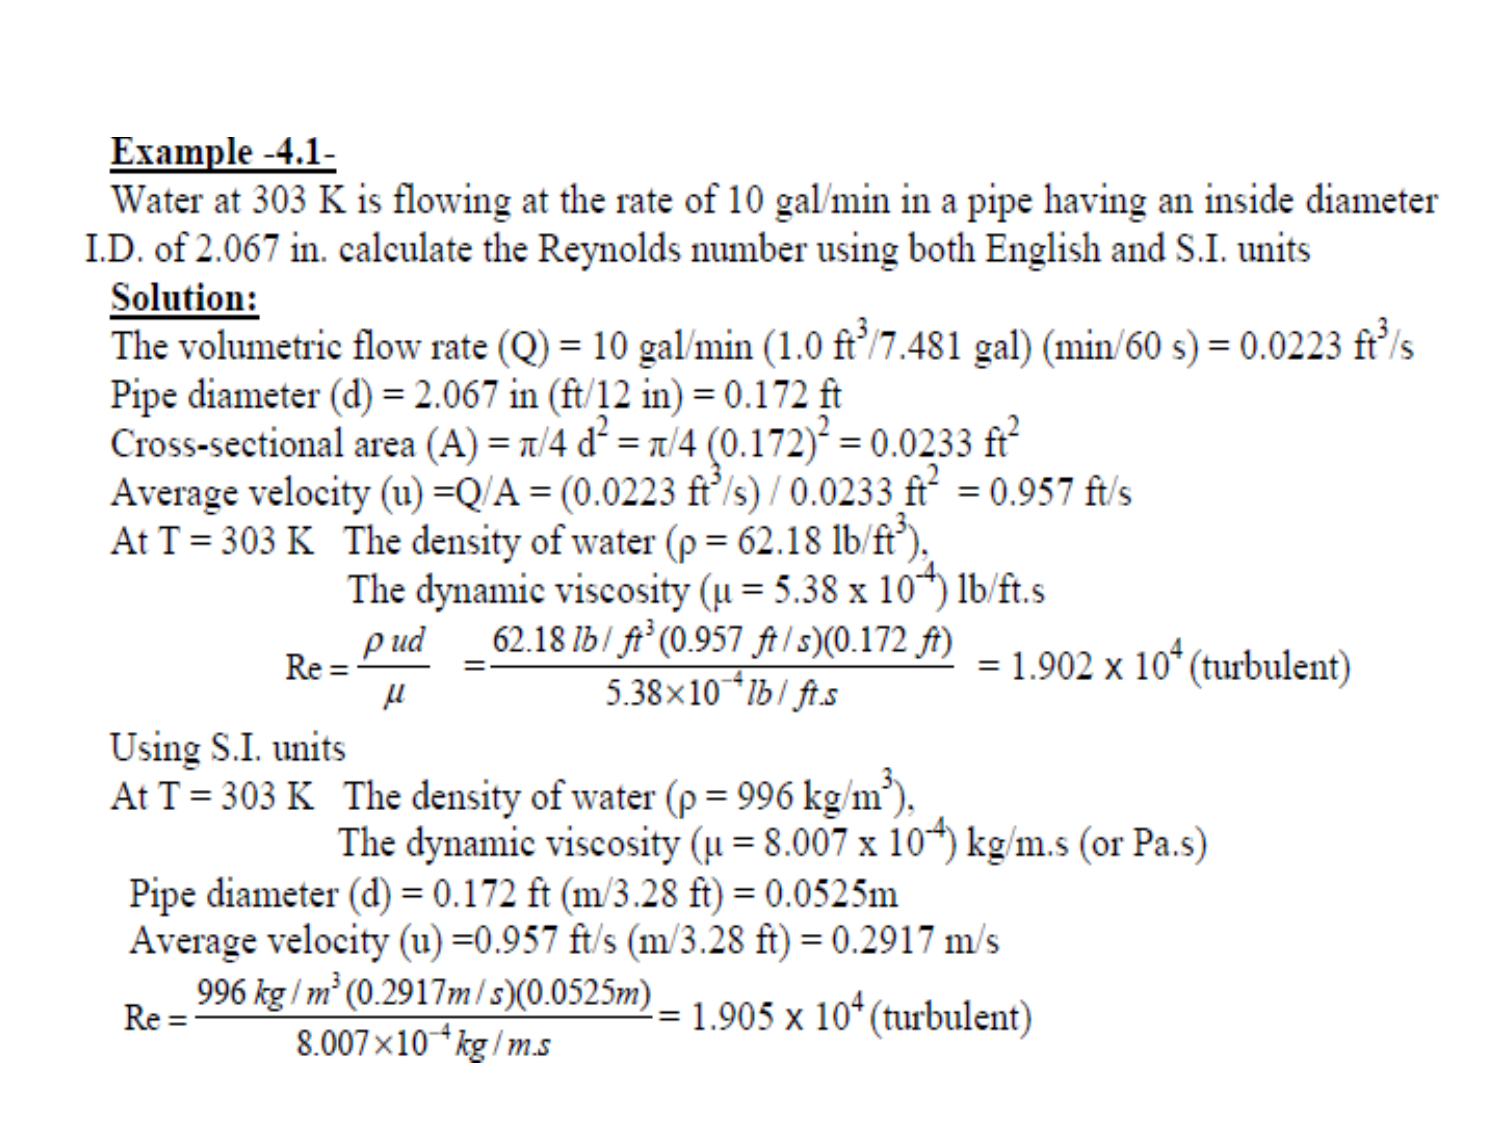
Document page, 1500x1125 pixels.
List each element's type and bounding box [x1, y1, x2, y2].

list [74, 137, 1489, 1063]
